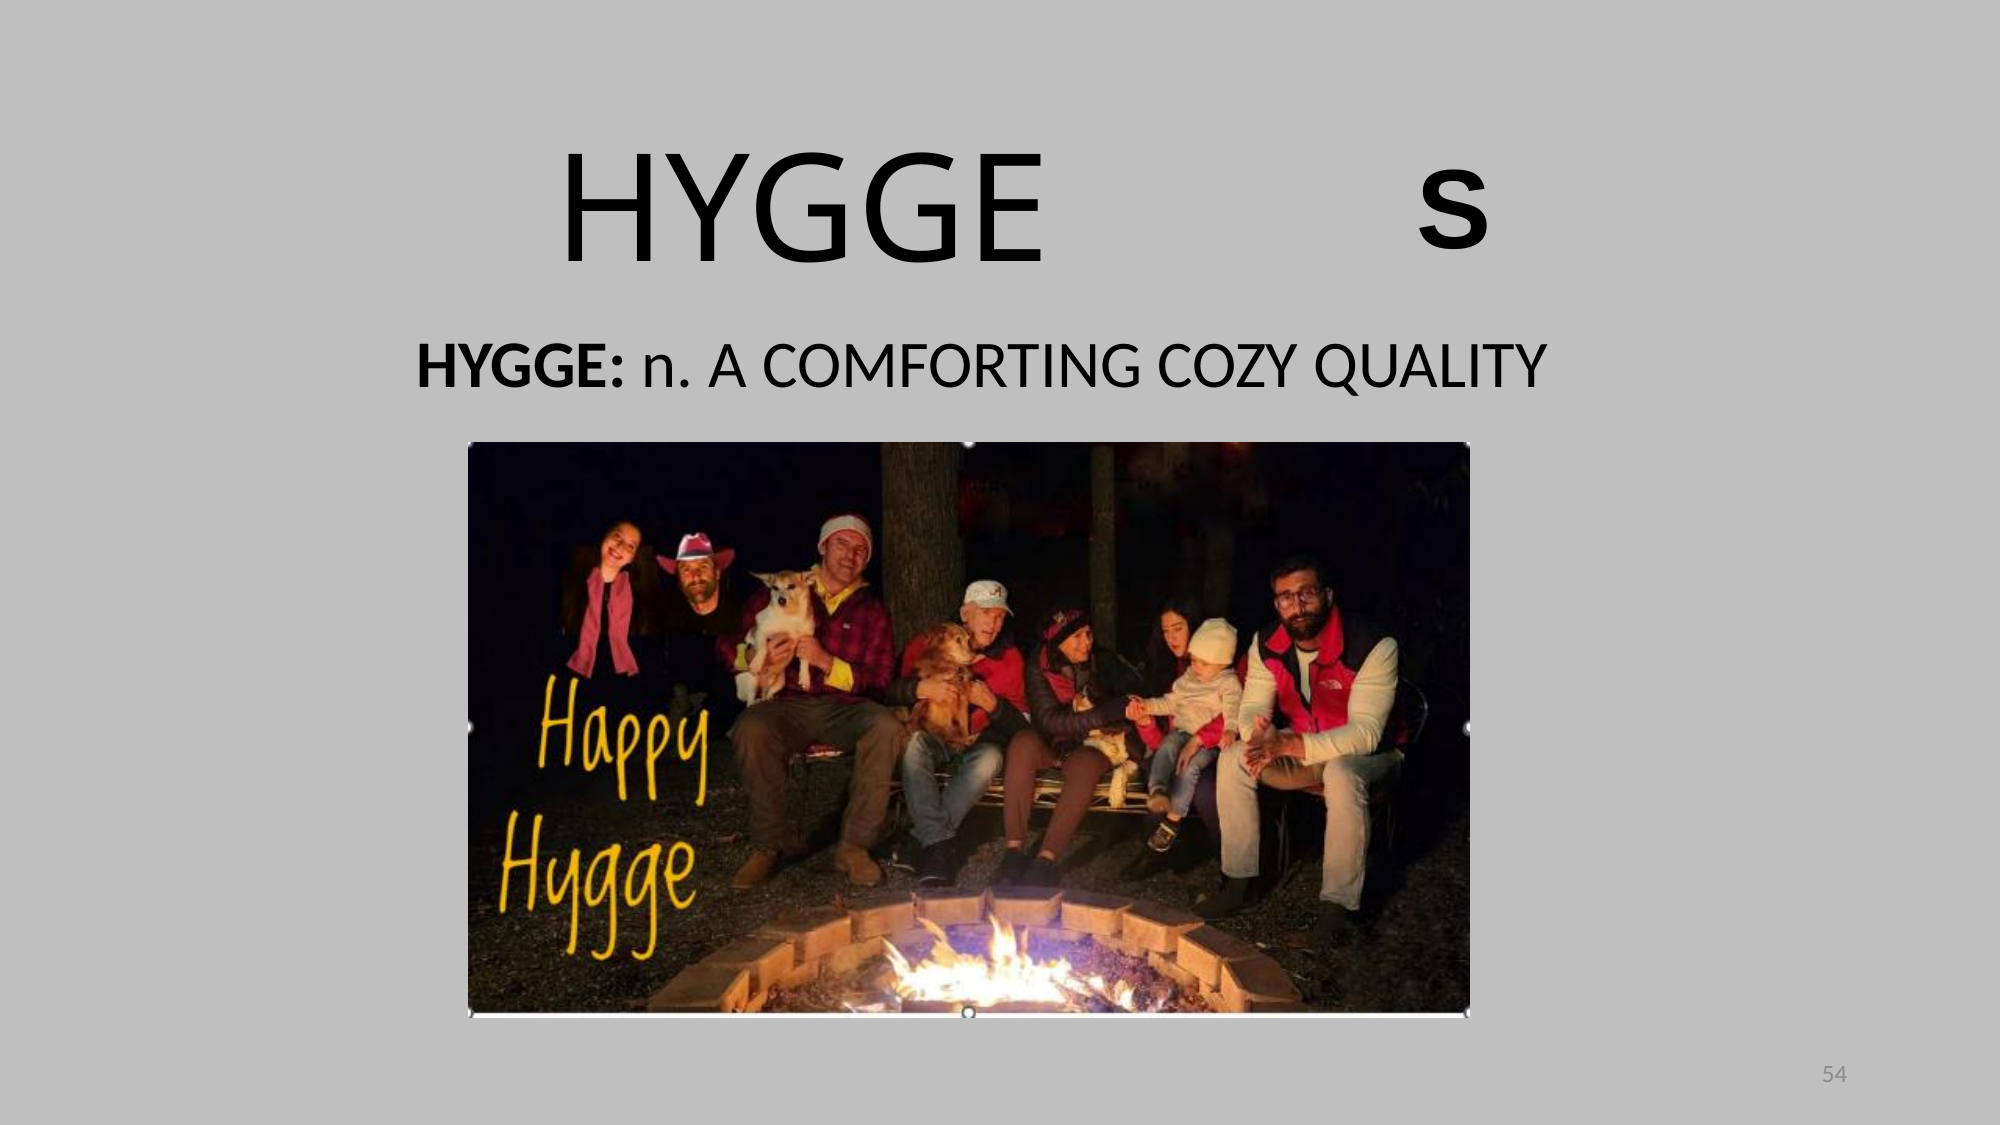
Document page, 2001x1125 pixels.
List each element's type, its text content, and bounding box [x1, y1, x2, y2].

text_box S [1401, 128, 1535, 279]
text_box HYGGE: n. A COMFORTING COZY QUALITY [402, 313, 1826, 409]
slide_number 54 [1412, 1042, 1863, 1103]
picture [468, 442, 1470, 1018]
text_box HYGGE [539, 104, 1399, 299]
